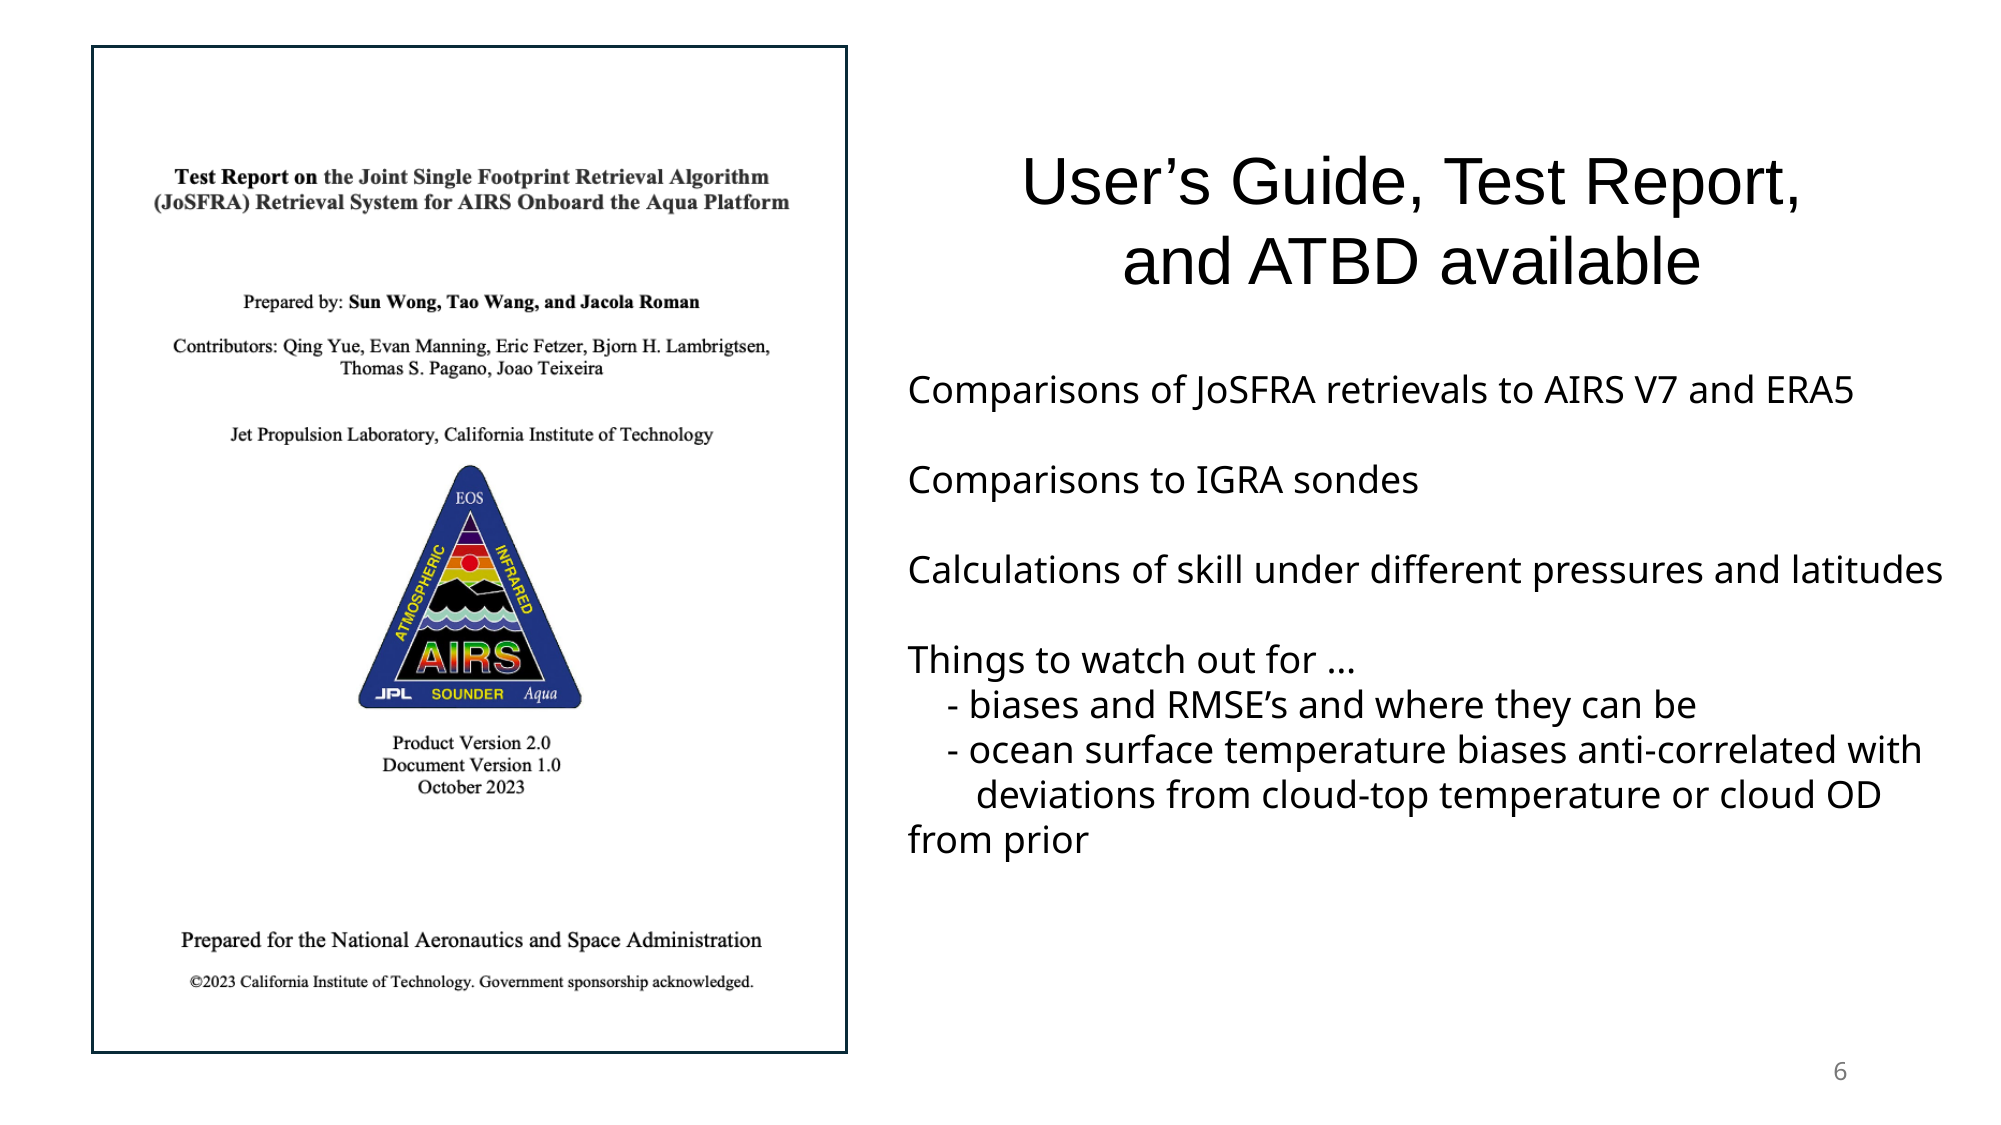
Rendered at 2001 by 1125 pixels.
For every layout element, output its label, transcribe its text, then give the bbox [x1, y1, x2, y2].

text_box User’s Guide, Test Report, and ATBD available [964, 130, 1861, 306]
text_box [45, 45, 894, 1125]
text_box Comparisons of JoSFRA retrievals to AIRS V7 and ERA5 Comparisons to IGRA sondes Calculations of skill under different pressures and latitudes Things to watch out for … - biases and RMSE’s and where they can be - ocean surface temperature biases anti-correlated with deviations from cloud-top temperature or cloud OD from prior [894, 358, 1987, 959]
slide_number 6 [1412, 1042, 1863, 1103]
